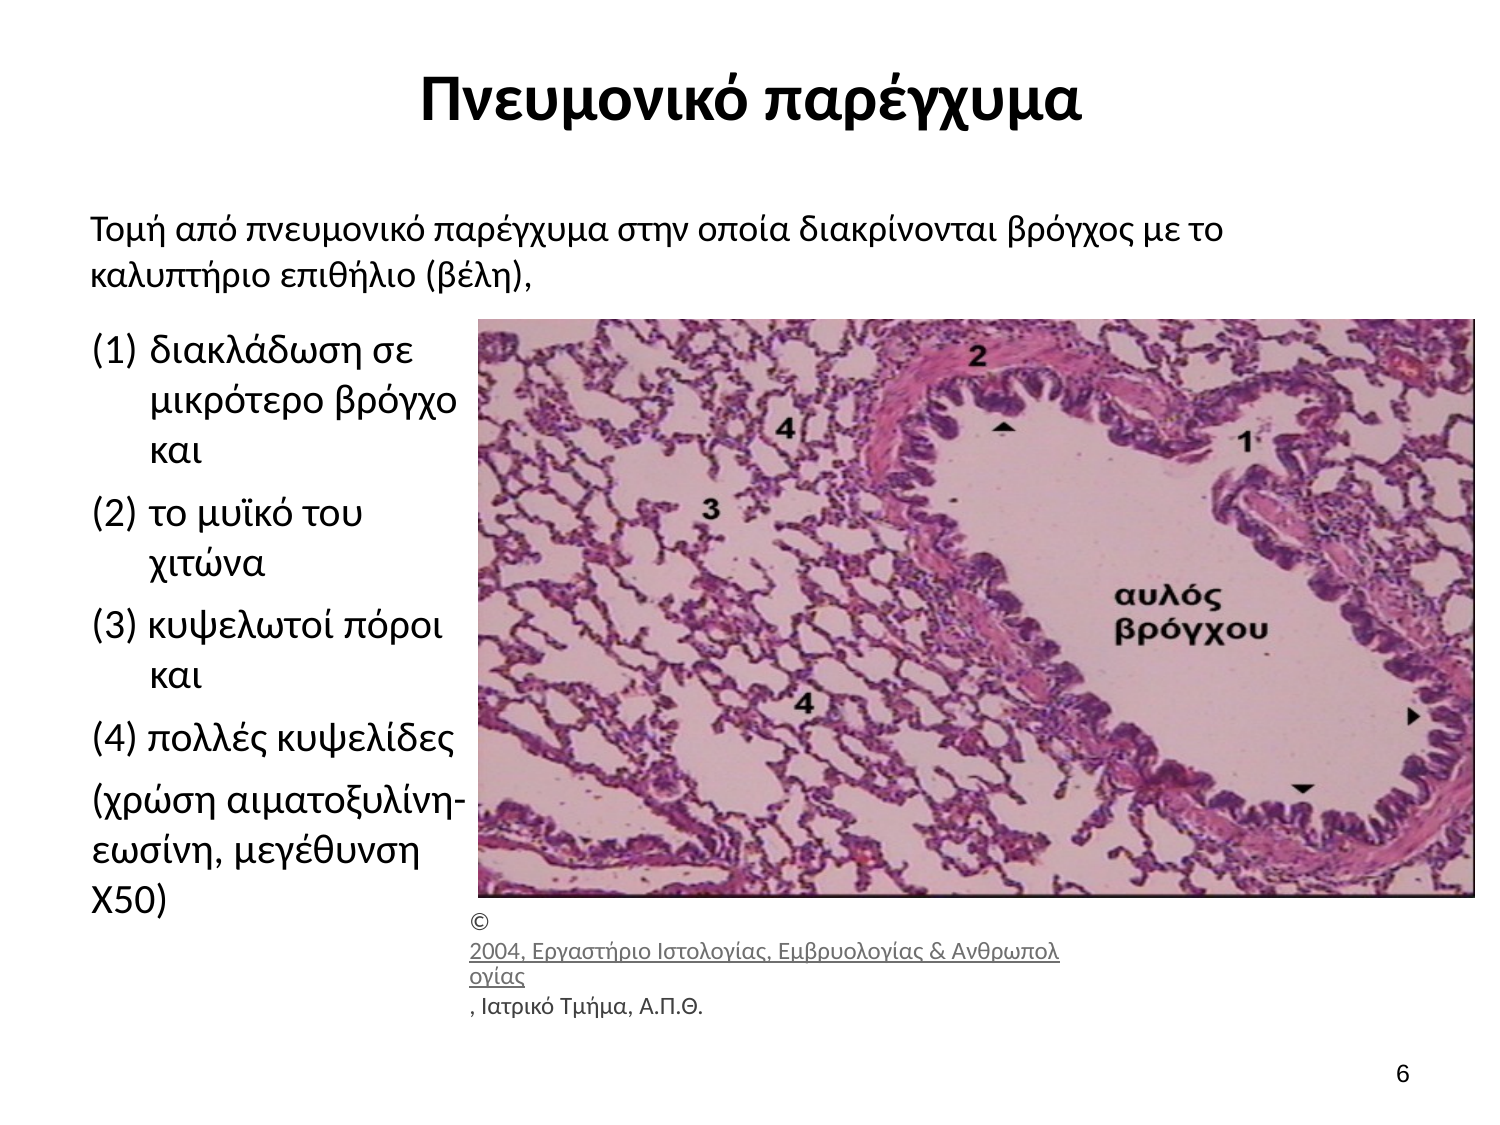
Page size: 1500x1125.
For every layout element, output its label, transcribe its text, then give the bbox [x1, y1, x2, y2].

title Πνευμονικό παρέγχυμα [76, 19, 1427, 169]
slide_number 5 [1074, 1042, 1425, 1103]
text_box διακλάδωση σε μικρότερο βρόγχο και το μυϊκό του χιτώνα (3) κυψελωτoί πόροι και (4) πολλές κυψελίδες (χρώση αιματοξυλίνη-εωσίνη, μεγέθυνση Χ50) [76, 314, 491, 930]
list Τομή από πνευμονικό παρέγχυμα στην οποία διακρίνονται βρόγχος με το καλυπτήριο επιθήλιο (βέλη), [75, 196, 1425, 303]
picture [478, 318, 1475, 899]
text_box © 2004, Εργαστήριο Ιστολογίας, Εμβρυολογίας & Ανθρωπολογίας, Ιατρικό Τμήμα, Α.Π.Θ. [454, 897, 1081, 1003]
